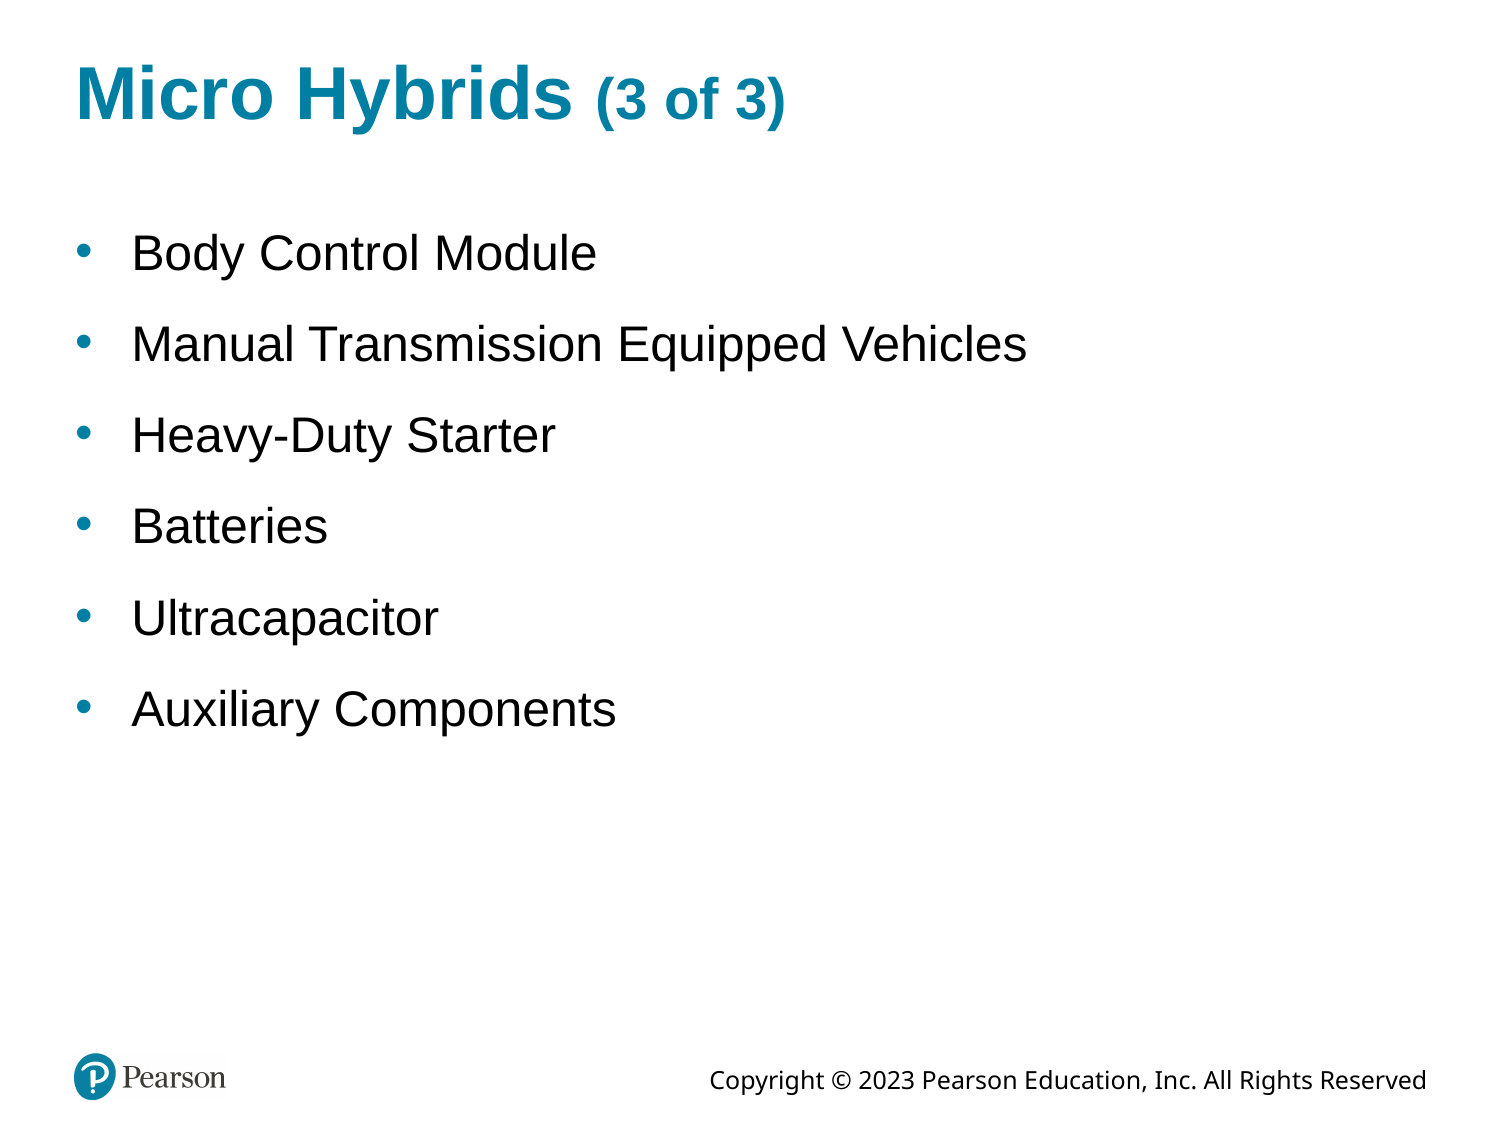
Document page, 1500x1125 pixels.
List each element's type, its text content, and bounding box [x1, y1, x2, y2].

picture [74, 1086, 85, 1100]
list Body Control Module Manual Transmission Equipped Vehicles Heavy-Duty Starter Batteries Ultracapacitor Auxiliary Components [75, 156, 1429, 800]
picture [100, 1053, 226, 1100]
picture [82, 1062, 108, 1087]
title Micro Hybrids (3 of 3) [75, 0, 1429, 156]
picture [74, 1053, 90, 1069]
